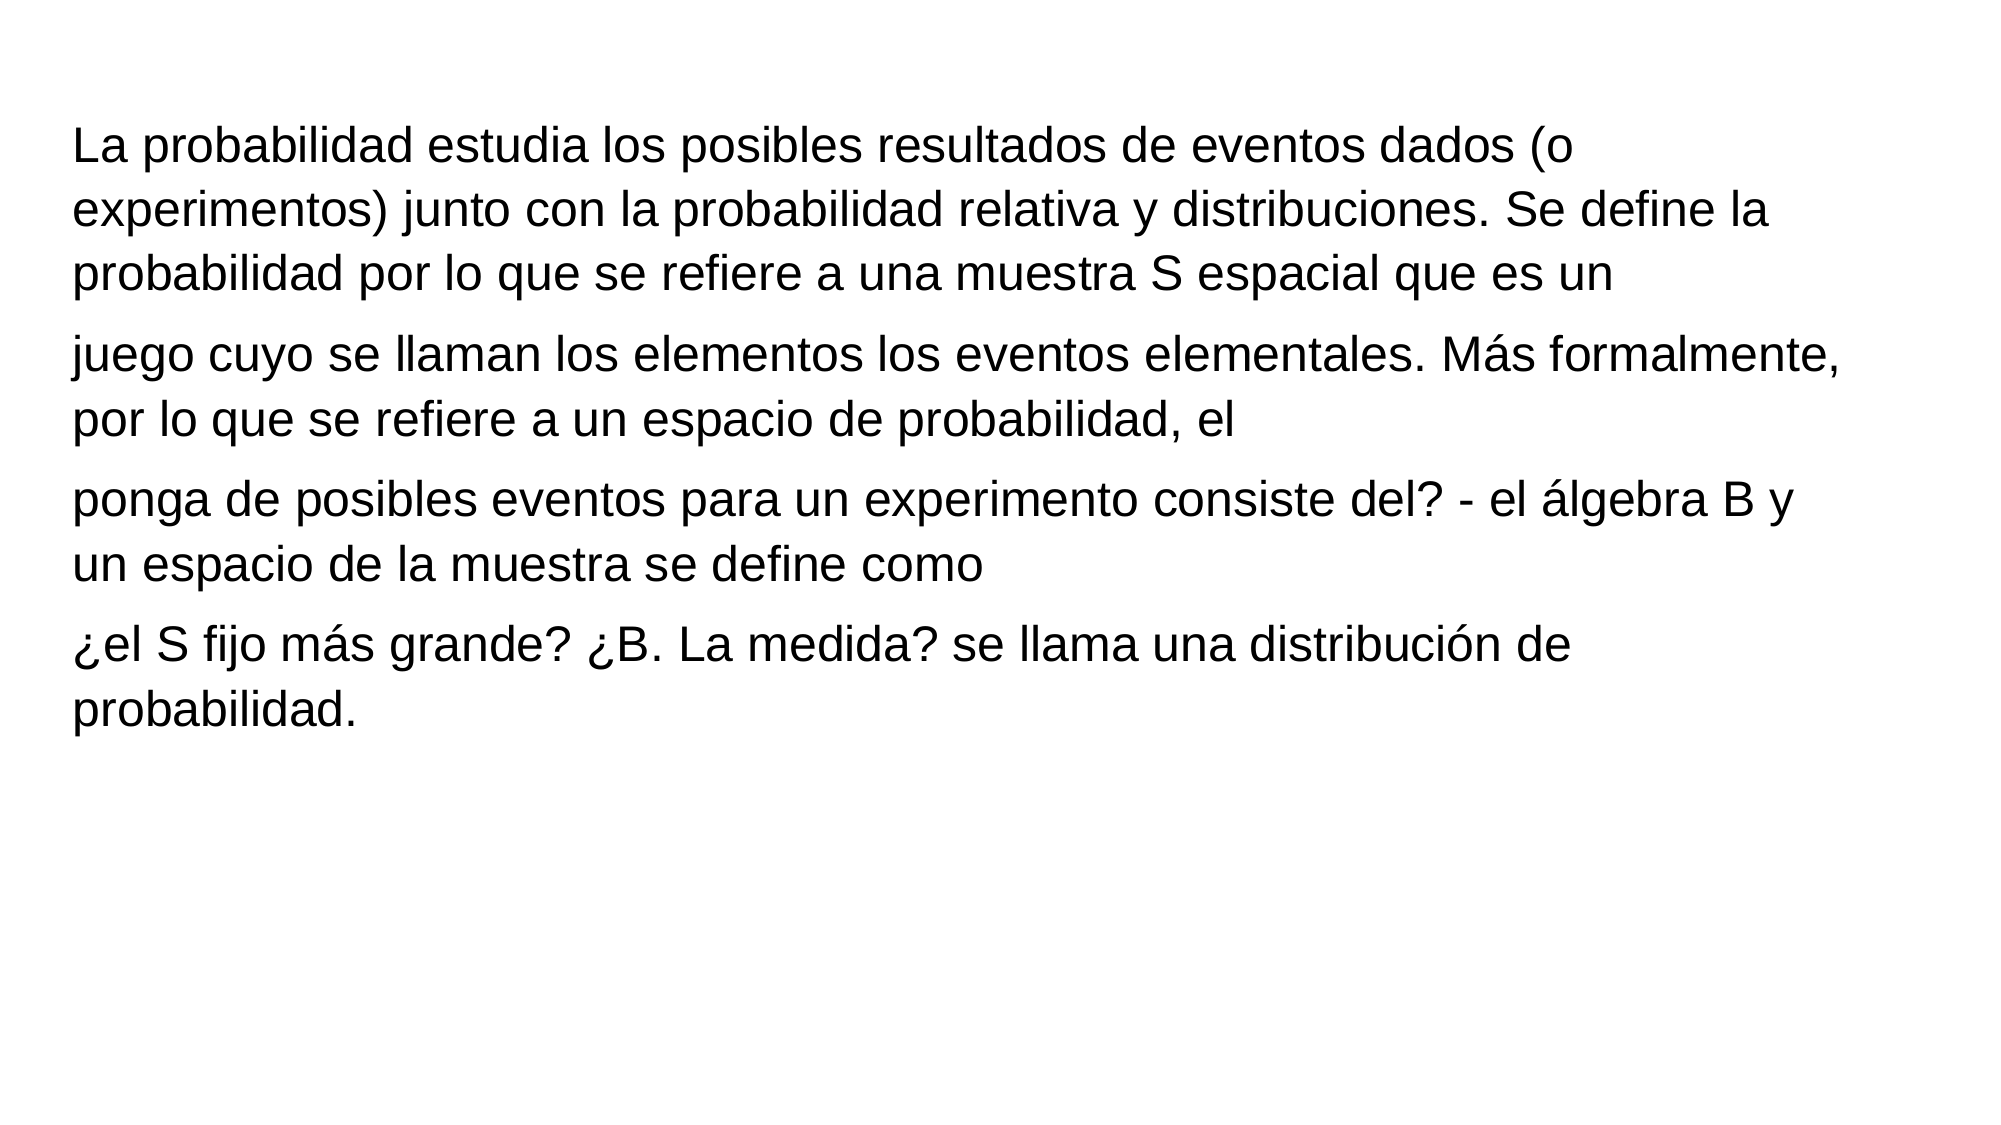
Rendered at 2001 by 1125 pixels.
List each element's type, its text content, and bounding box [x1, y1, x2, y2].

text_box La probabilidad estudia los posibles resultados de eventos dados (o experimentos) junto con la probabilidad relativa y distribuciones. Se define la probabilidad por lo que se refiere a una muestra S espacial que es un juego cuyo se llaman los elementos los eventos elementales. Más formalmente, por lo que se refiere a un espacio de probabilidad, el ponga de posibles eventos para un experimento consiste del? - el álgebra B y un espacio de la muestra se define como ¿el S fijo más grande? ¿B. La medida? se llama una distribución de probabilidad. [58, 100, 1871, 825]
